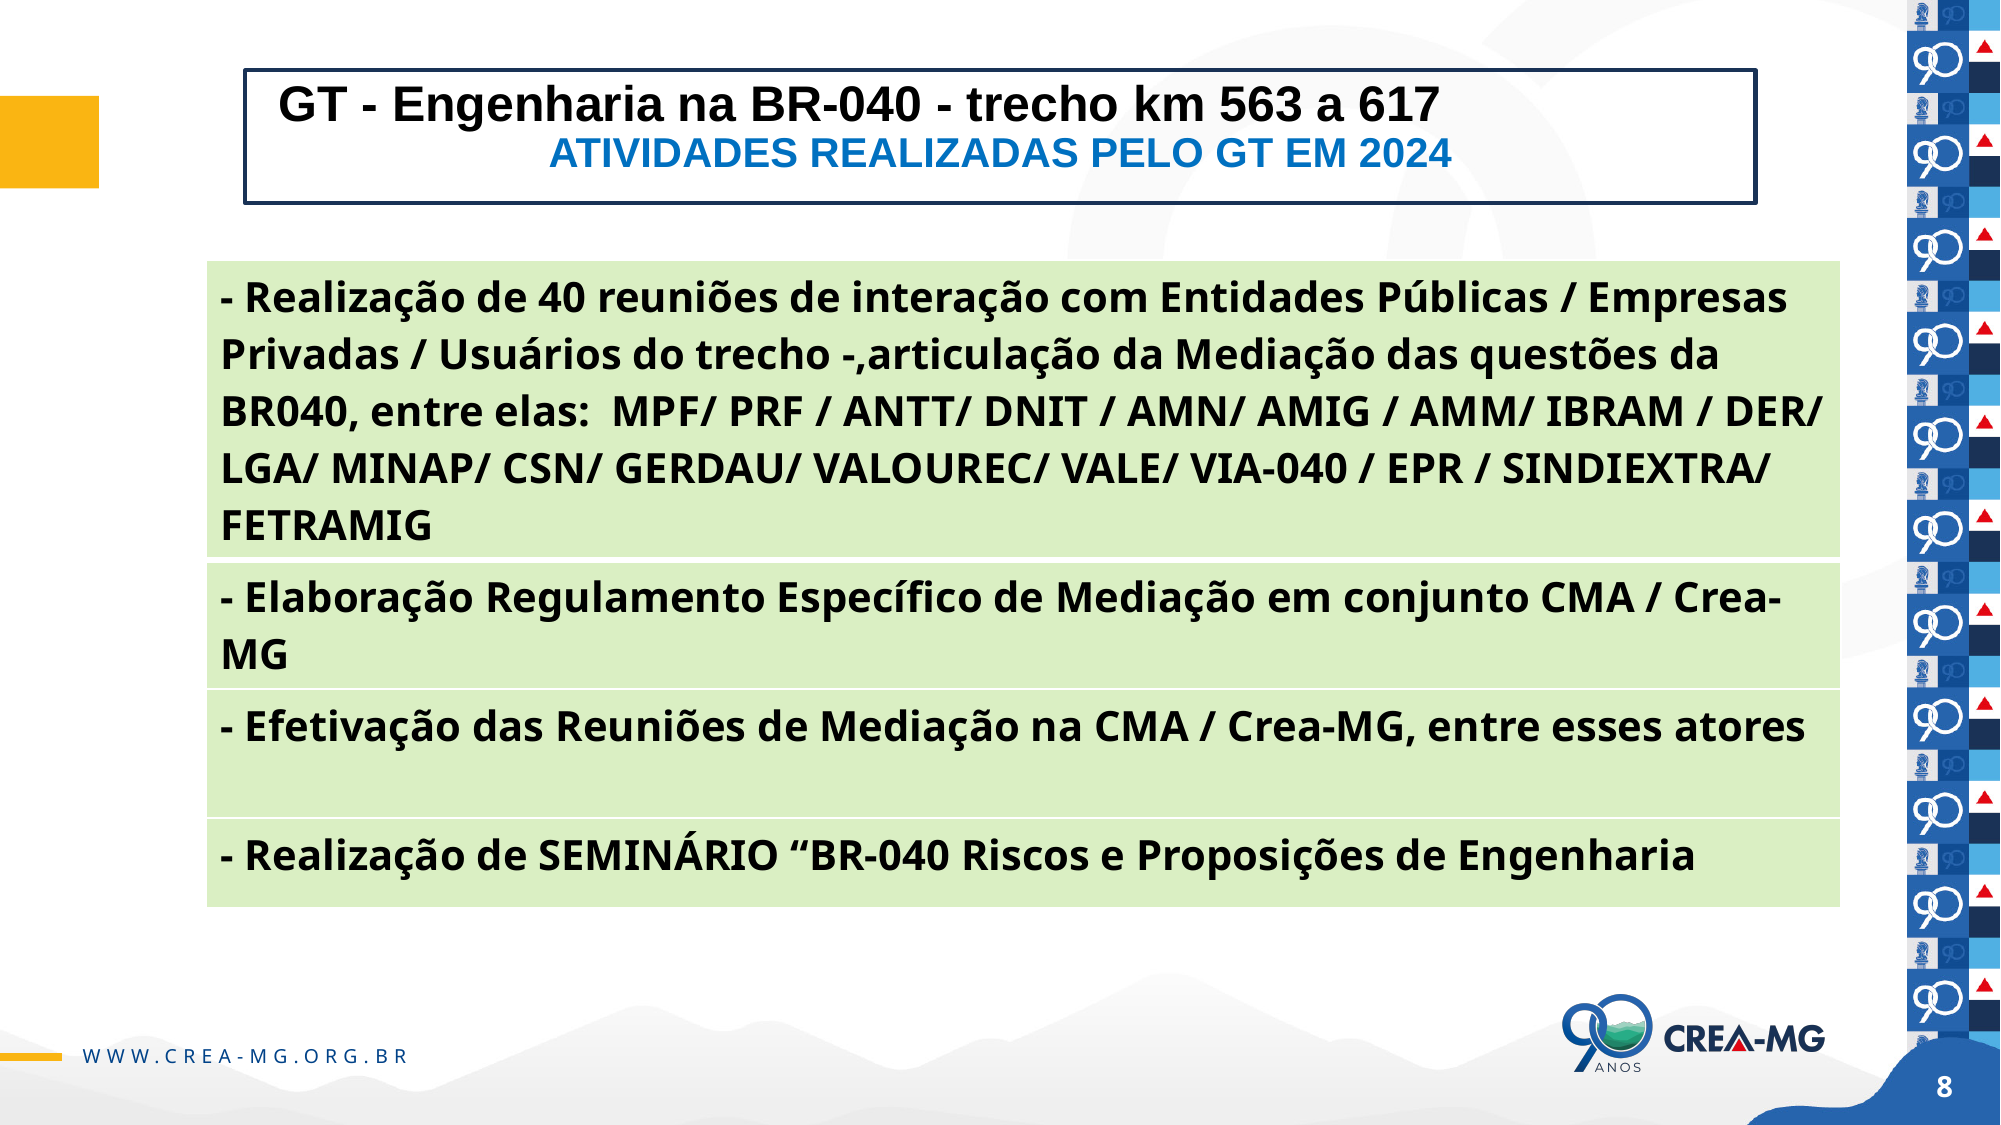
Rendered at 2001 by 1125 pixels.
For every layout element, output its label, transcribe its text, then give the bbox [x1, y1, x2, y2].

title GT - Engenharia na BR-040 - trecho km 563 a 617 ATIVIDADES REALIZADAS PELO GT EM 2024 [245, 70, 1756, 204]
slide_number 8 [1889, 1060, 2000, 1114]
table_cell - Efetivação das Reuniões de Mediação na CMA / Crea-MG, entre esses atores [207, 690, 1840, 817]
table_cell - Realização de SEMINÁRIO “BR-040 Riscos e Proposições de Engenharia [207, 819, 1840, 907]
picture [0, 0, 2000, 1125]
table_cell - Elaboração Regulamento Específico de Mediação em conjunto CMA / Crea-MG [207, 563, 1840, 688]
table_header - Realização de 40 reuniões de interação com Entidades Públicas / Empresas Privadas / Usuários do trecho -,articulação da Mediação das questões da BR040, entre elas: MPF/ PRF / ANTT/ DNIT / AMN/ AMIG / AMM/ IBRAM / DER/ LGA/ MINAP/ CSN/ GERDAU/ VALOUREC/ VALE/ VIA-040 / EPR / SINDIEXTRA/ FETRAMIG [207, 261, 1840, 557]
